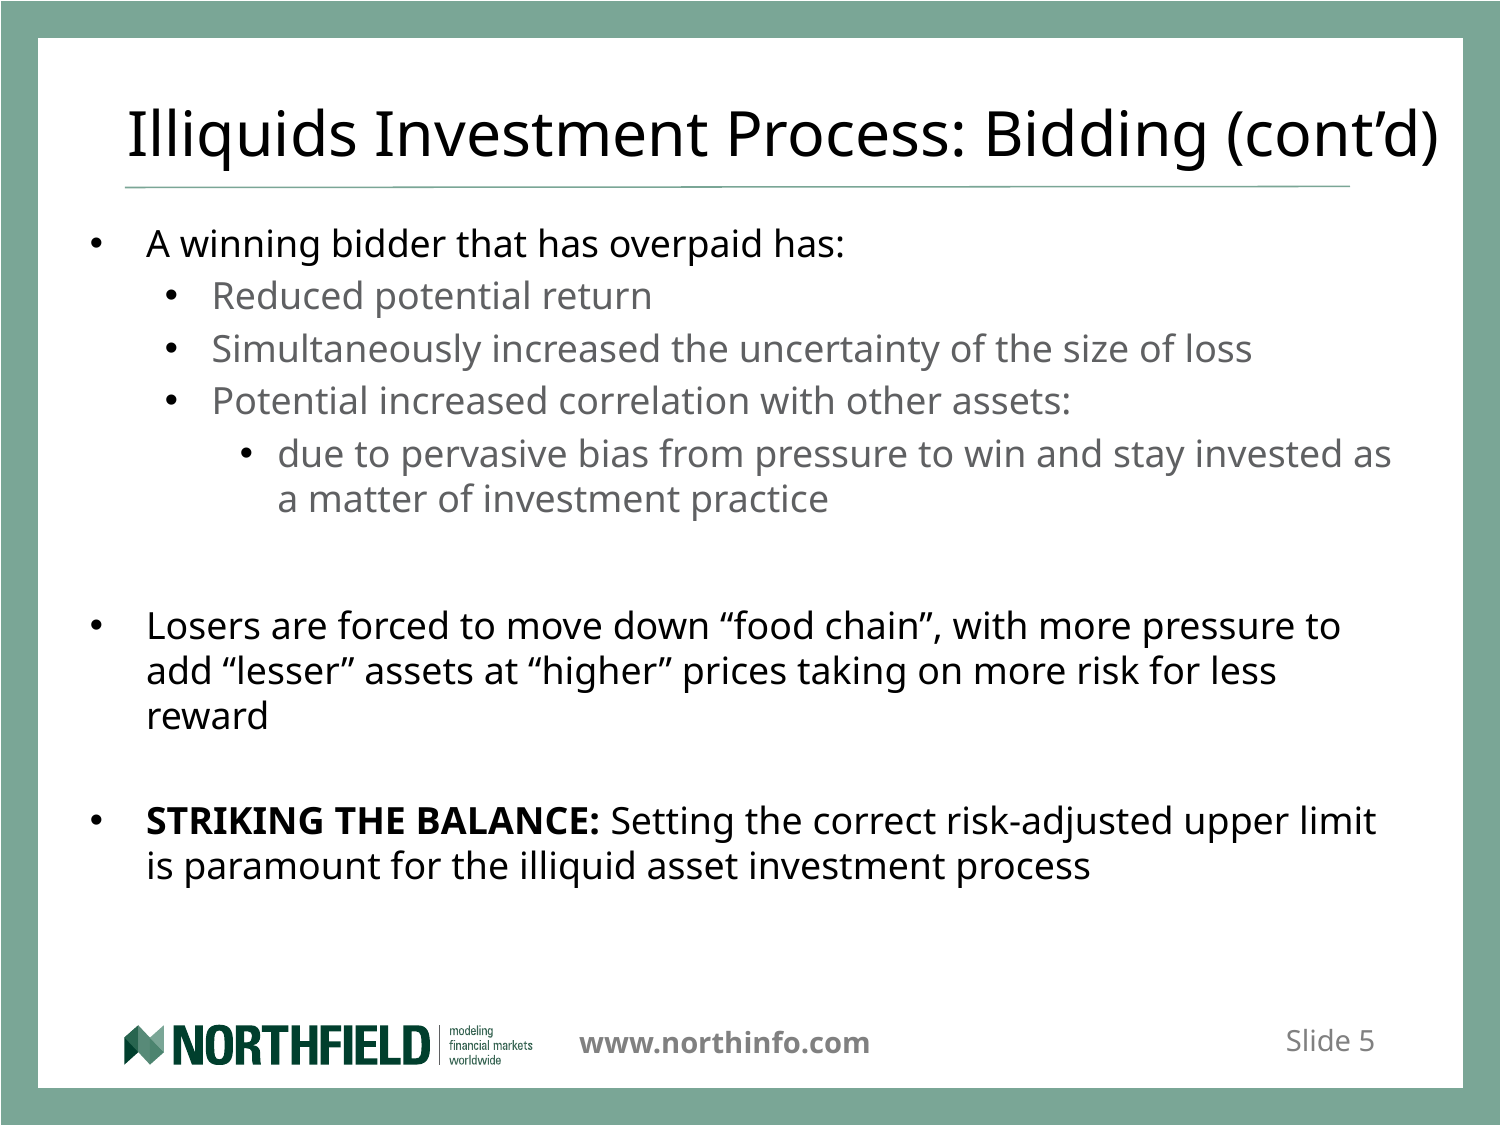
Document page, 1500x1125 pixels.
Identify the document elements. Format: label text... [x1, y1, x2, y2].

footer Slide 5 [1225, 1016, 1376, 1067]
list A winning bidder that has overpaid has: Reduced potential return Simultaneously increased the uncertainty of the size of loss Potential increased correlation with other assets: due to pervasive bias from pressure to win and stay invested as a matter of investment practice Losers are forced to move down “food chain”, with more pressure to add “lesser” assets at “higher” prices taking on more risk for less reward STRIKING THE BALANCE: Setting the correct risk-adjusted upper limit is paramount for the illiquid asset investment process [75, 212, 1425, 955]
title Illiquids Investment Process: Bidding (cont’d) [112, 86, 1463, 191]
